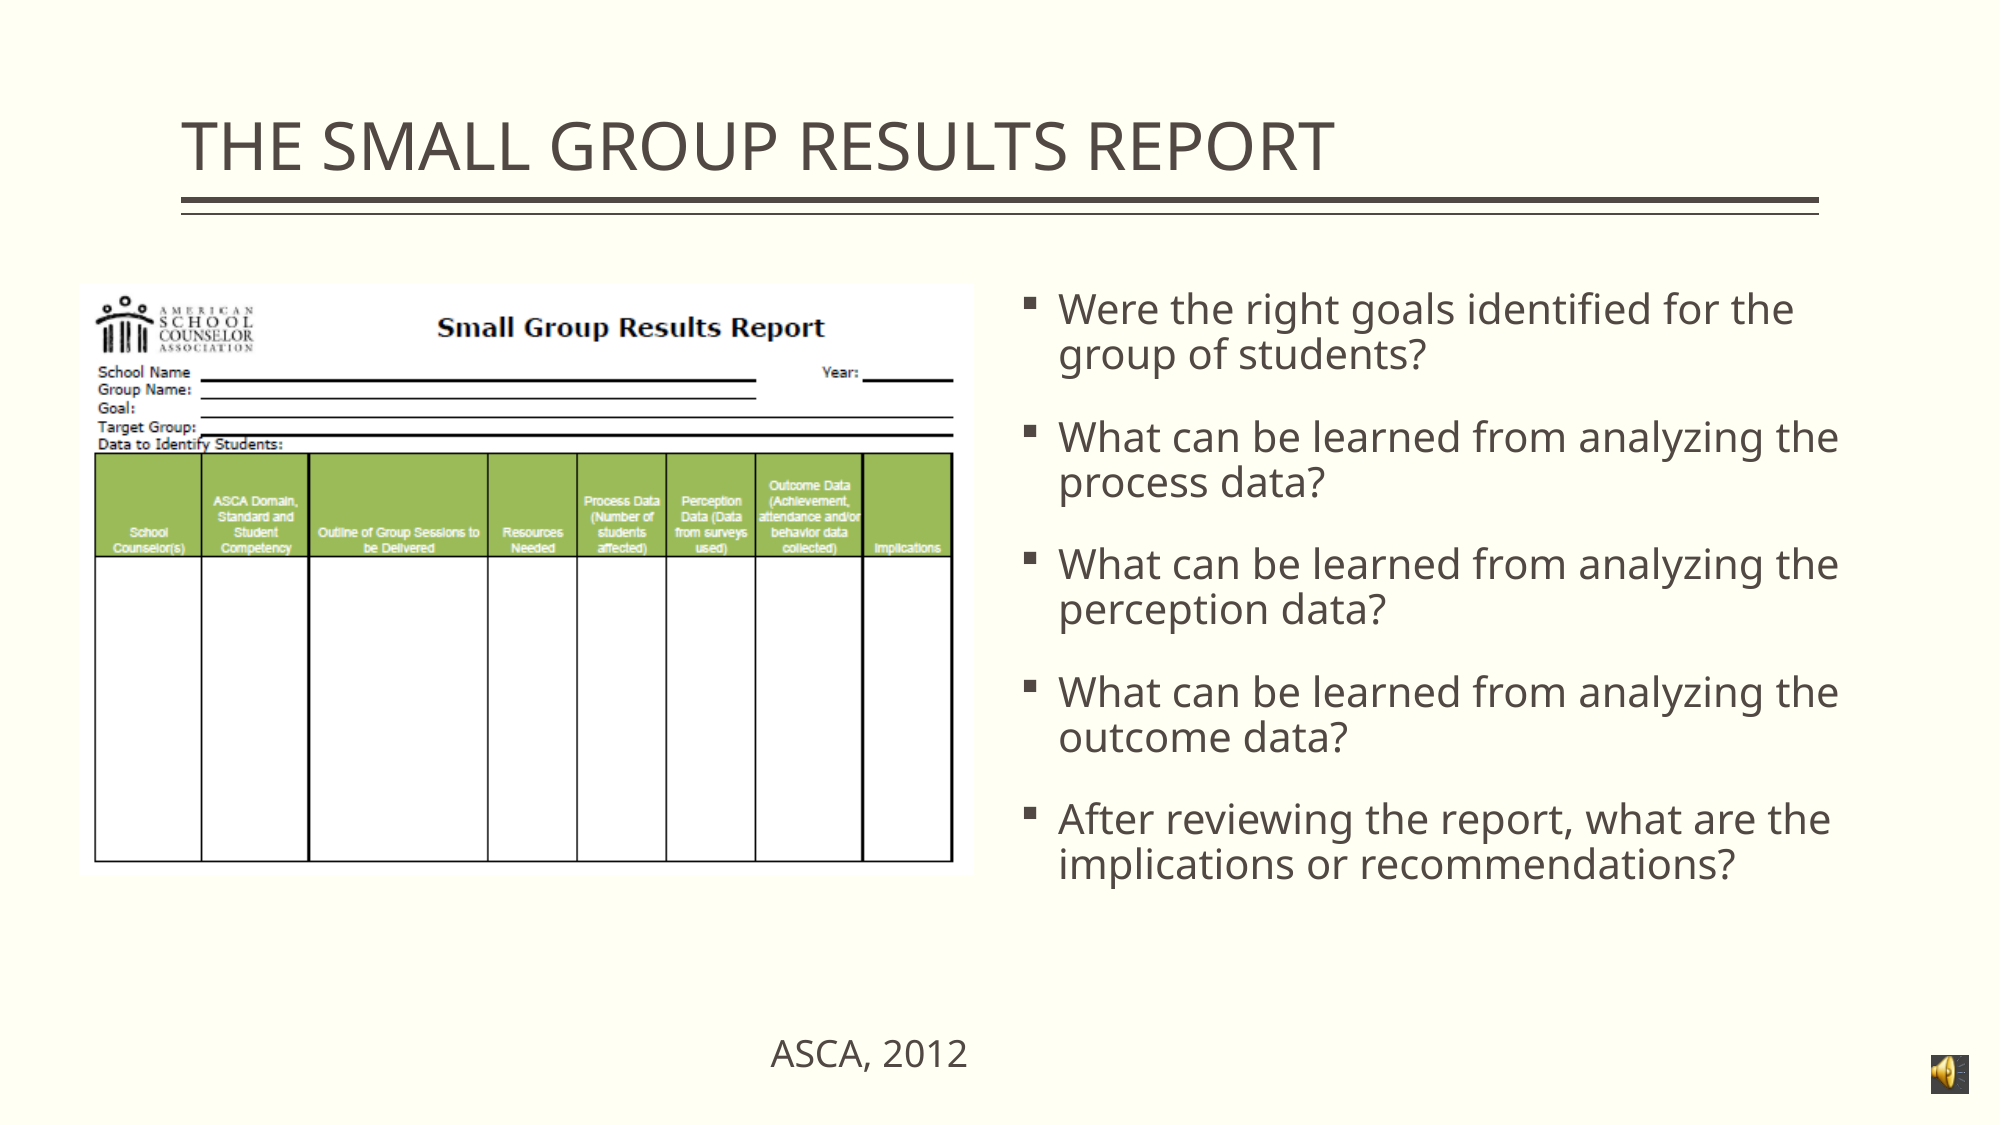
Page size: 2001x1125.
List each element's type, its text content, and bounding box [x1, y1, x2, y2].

text_box ASCA, 2012 [755, 1022, 984, 1083]
picture [79, 284, 974, 875]
picture [1929, 1054, 1970, 1095]
title THE SMALL GROUP RESULTS REPORT [181, 12, 1819, 193]
list Were the right goals identified for the group of students? What can be learned from analyzing the process data? What can be learned from analyzing the perception data? What can be learned from analyzing the outcome data? After reviewing the report, what are the implications or recommendations? [1020, 281, 1914, 1032]
